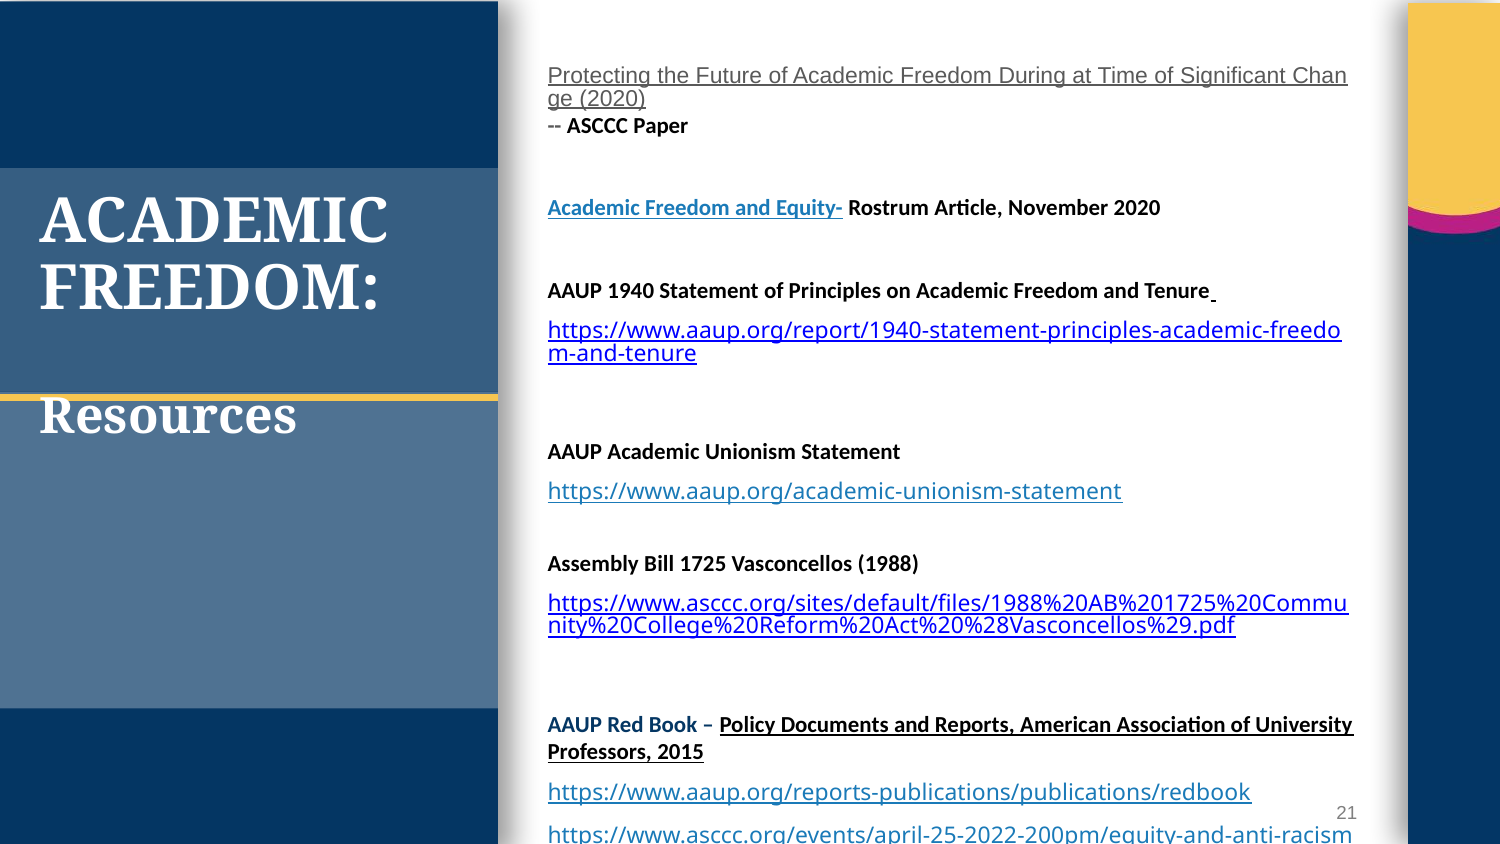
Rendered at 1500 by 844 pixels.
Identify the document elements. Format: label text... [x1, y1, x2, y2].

title ACADEMIC FREEDOM: Resources [28, 98, 470, 505]
picture [1408, 3, 1500, 844]
list Protecting the Future of Academic Freedom During at Time of Significant Change (2020)-- ASCCC Paper Academic Freedom and Equity- Rostrum Article, November 2020 AAUP 1940 Statement of Principles on Academic Freedom and Tenure https://www.aaup.org/report/1940-statement-principles-academic-freedom-and-tenure AAUP Academic Unionism Statement https://www.aaup.org/academic-unionism-statement Assembly Bill 1725 Vasconcellos (1988) https://www.asccc.org/sites/default/files/1988%20AB%201725%20Community%20College%20Reform%20Act%20%28Vasconcellos%29.pdf AAUP Red Book – Policy Documents and Reports, American Association of University Professors, 2015 https://www.aaup.org/reports-publications/publications/redbook https://www.asccc.org/events/april-25-2022-200pm/equity-and-anti-racism-academic-freedom [536, 54, 1368, 828]
